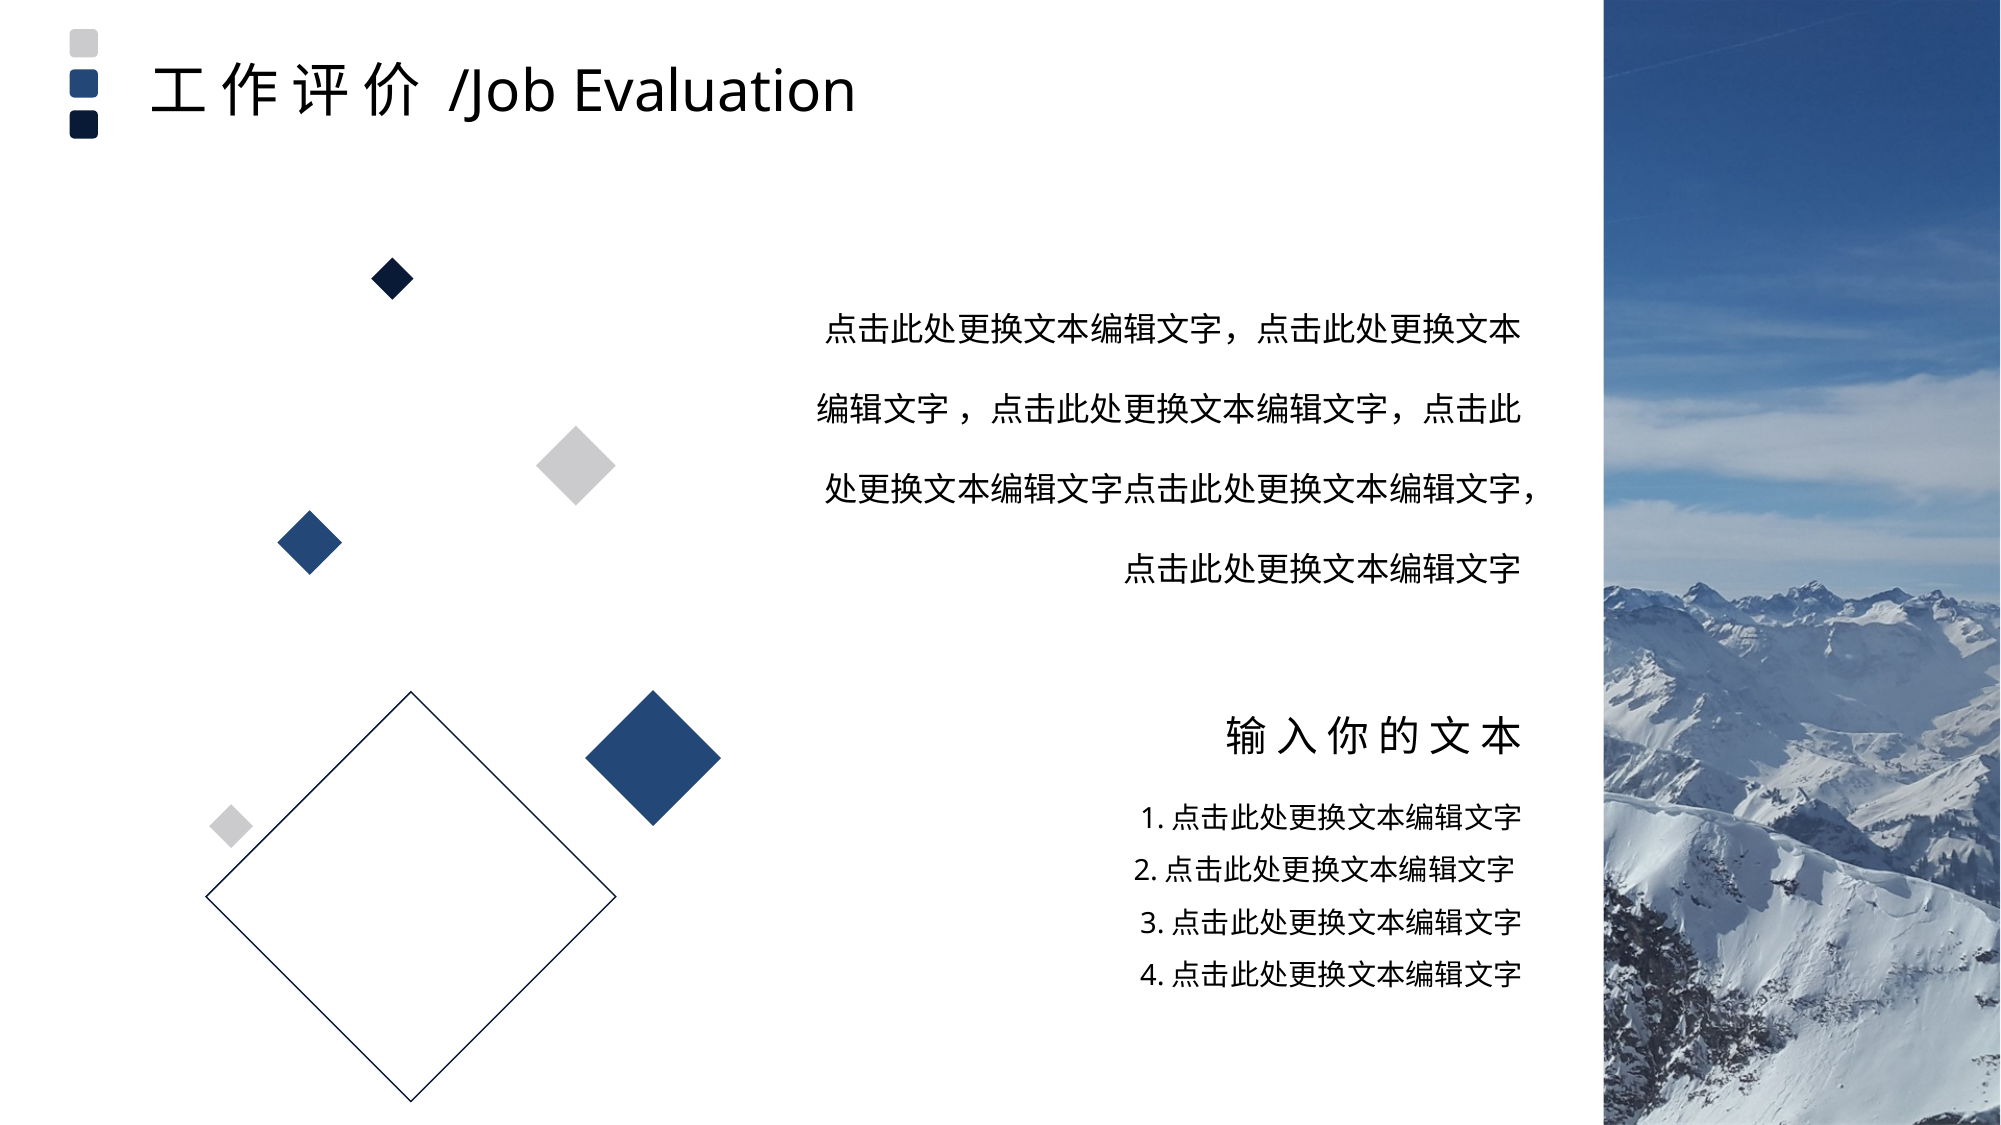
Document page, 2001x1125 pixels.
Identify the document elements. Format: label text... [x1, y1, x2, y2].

text_box 点击此处更换文本编辑文字，点击此处更换文本编辑文字 ，点击此处更换文本编辑文字，点击此处更换文本编辑文字点击此处更换文本编辑文字，点击此处更换文本编辑文字 [784, 260, 1538, 596]
text_box [204, 690, 618, 1103]
text_box [583, 688, 723, 828]
text_box [534, 424, 618, 508]
text_box [275, 508, 344, 577]
text_box 工 作 评 价 /Job Evaluation [134, 45, 886, 131]
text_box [69, 29, 98, 139]
text_box 输 入 你 的 文 本 [1115, 702, 1538, 768]
text_box [369, 256, 415, 302]
text_box 1.点击此处更换文本编辑文字 2.点击此处更换文本编辑文字 3.点击此处更换文本编辑文字 4.点击此处更换文本编辑文字 [1062, 774, 1538, 999]
picture [1605, 0, 2001, 1125]
text_box [0, 0, 1605, 1125]
text_box [207, 802, 255, 850]
